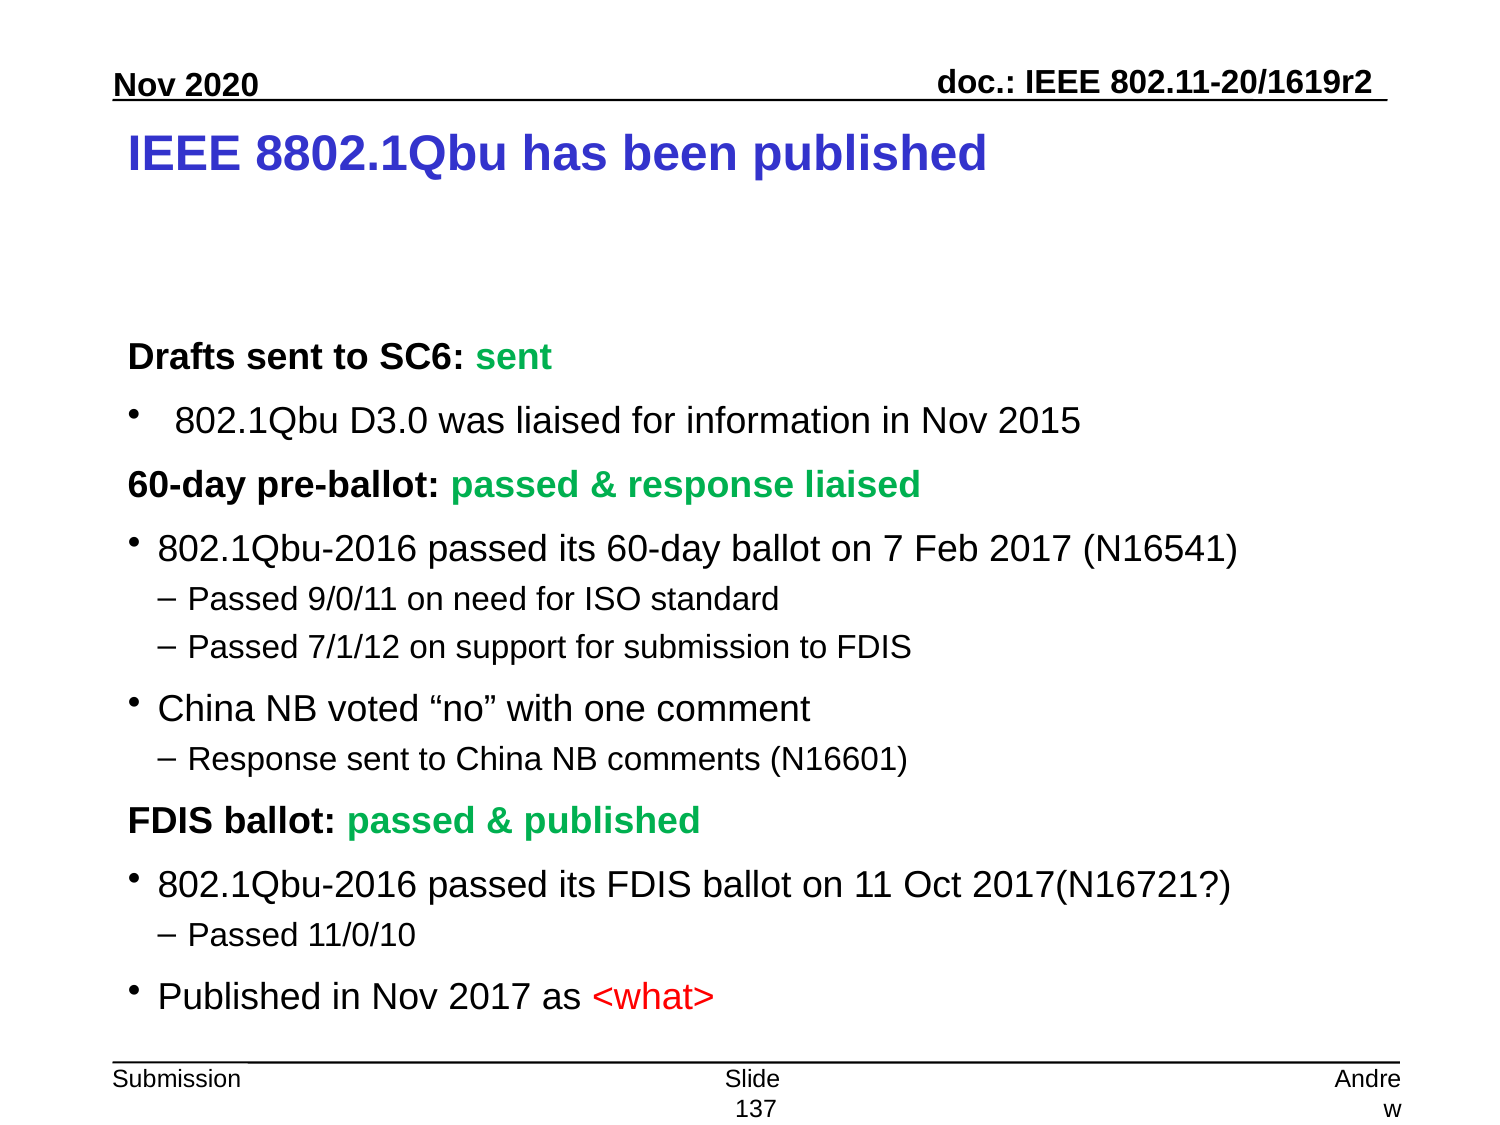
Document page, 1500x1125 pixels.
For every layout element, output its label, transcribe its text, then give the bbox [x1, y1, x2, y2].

title IEEE 8802.1Qbu has been published [112, 112, 1388, 288]
list Drafts sent to SC6: sent 802.1Qbu D3.0 was liaised for information in Nov 2015 60-day pre-ballot: passed & response liaised 802.1Qbu-2016 passed its 60-day ballot on 7 Feb 2017 (N16541) Passed 9/0/11 on need for ISO standard Passed 7/1/12 on support for submission to FDIS China NB voted “no” with one comment Response sent to China NB comments (N16601) FDIS ballot: passed & published 802.1Qbu-2016 passed its FDIS ballot on 11 Oct 2017(N16721?) Passed 11/0/10 Published in Nov 2017 as <what> [112, 324, 1388, 1000]
slide_number Slide 137 [709, 1061, 803, 1093]
footer Andrew Myles, Cisco [1320, 1061, 1402, 1093]
